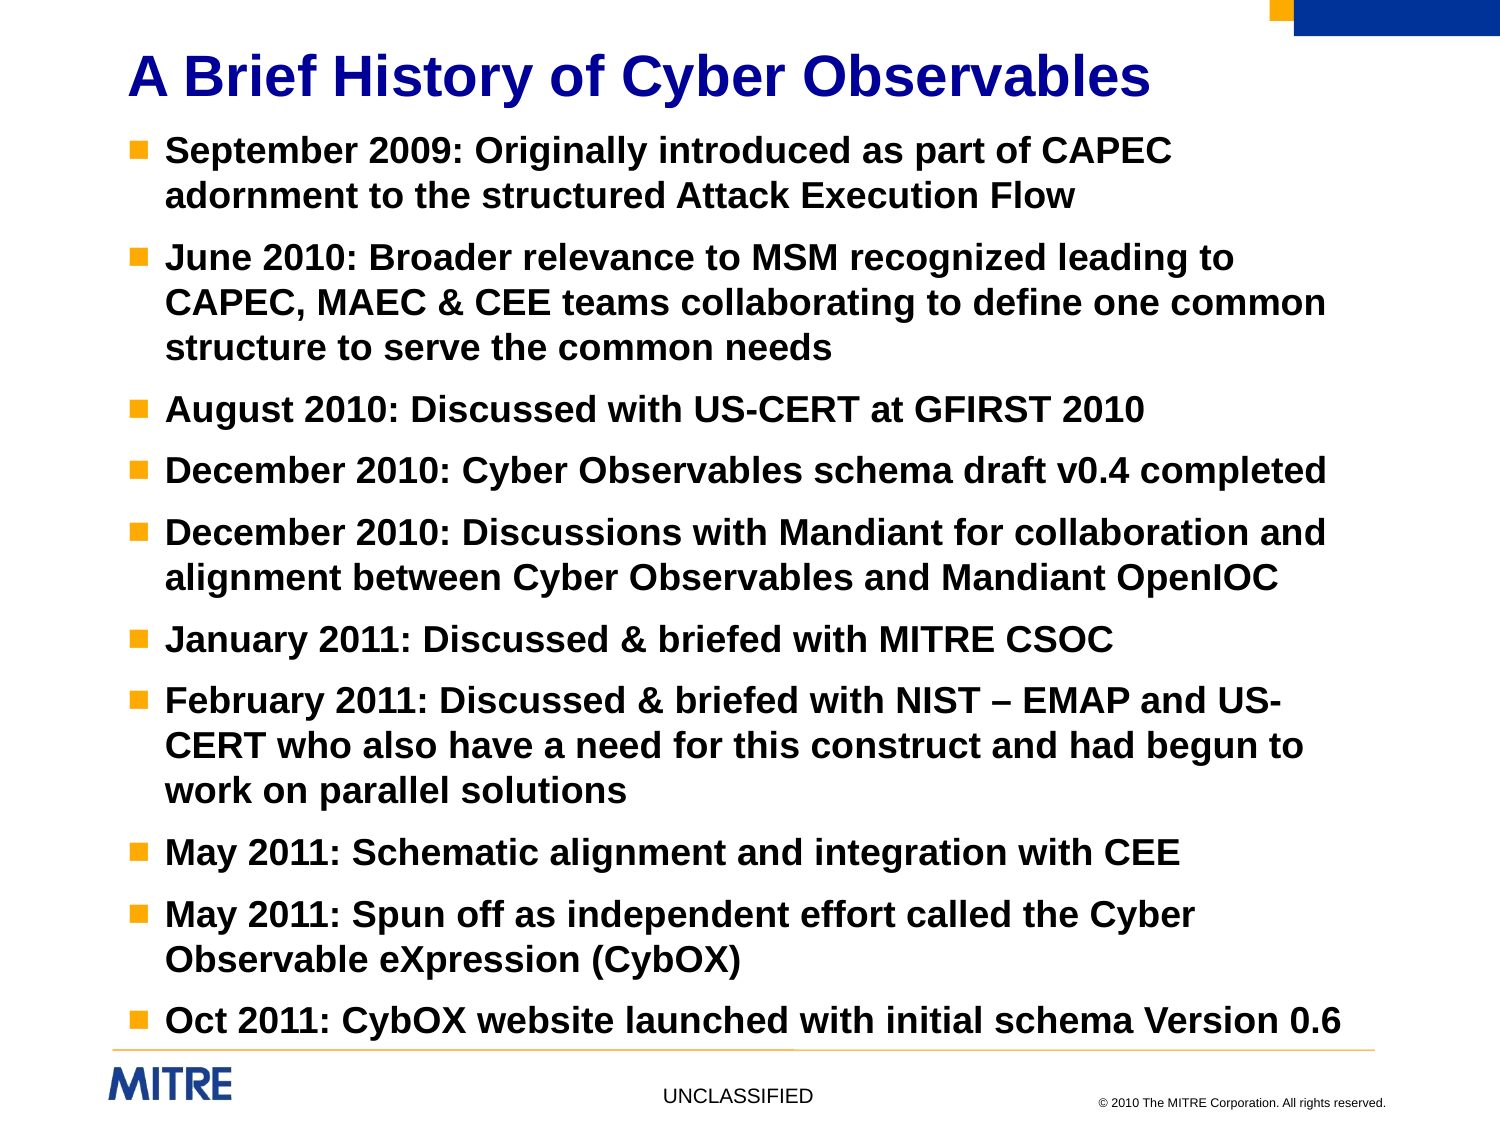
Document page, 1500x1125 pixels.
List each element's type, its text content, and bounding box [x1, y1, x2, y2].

title A Brief History of Cyber Observables [112, 1, 1375, 157]
picture [103, 1064, 236, 1106]
list September 2009: Originally introduced as part of CAPEC adornment to the structured Attack Execution Flow June 2010: Broader relevance to MSM recognized leading to CAPEC, MAEC & CEE teams collaborating to define one common structure to serve the common needs August 2010: Discussed with US-CERT at GFIRST 2010 December 2010: Cyber Observables schema draft v0.4 completed December 2010: Discussions with Mandiant for collaboration and alignment between Cyber Observables and Mandiant OpenIOC January 2011: Discussed & briefed with MITRE CSOC February 2011: Discussed & briefed with NIST – EMAP and US-CERT who also have a need for this construct and had begun to work on parallel solutions May 2011: Schematic alignment and integration with CEE May 2011: Spun off as independent effort called the Cyber Observable eXpression (CybOX) Oct 2011: CybOX website launched with initial schema Version 0.6 [112, 157, 1375, 1036]
